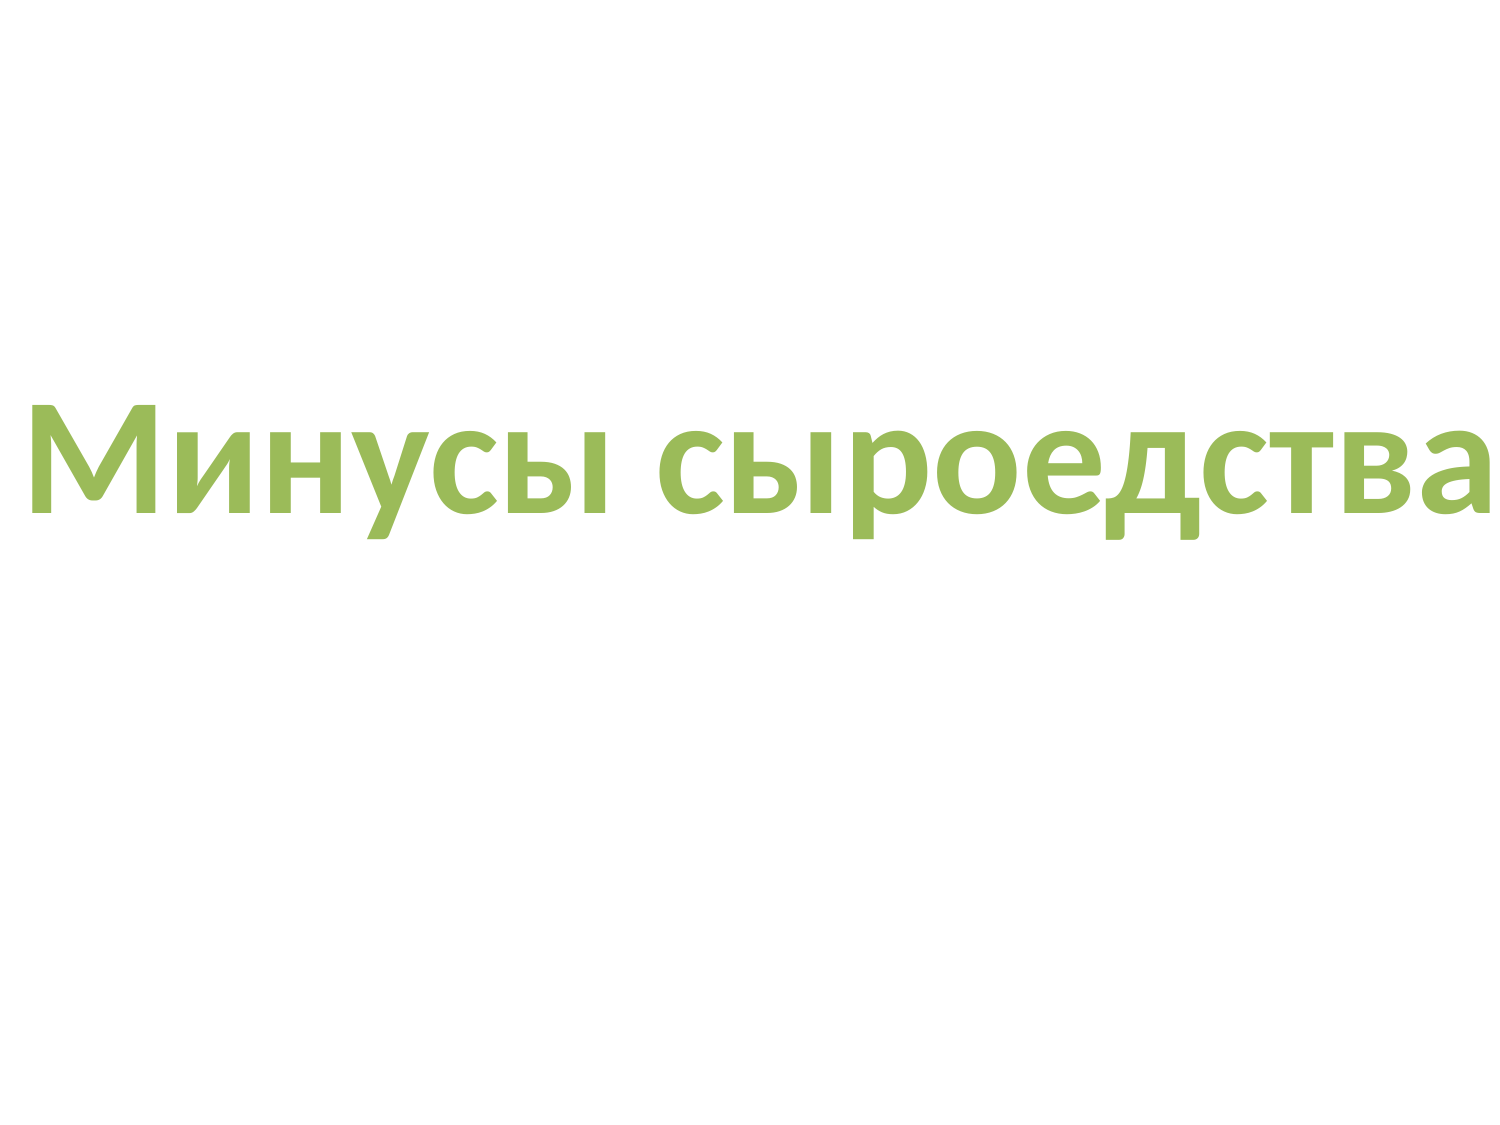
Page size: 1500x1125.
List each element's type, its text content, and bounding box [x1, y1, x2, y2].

text_box Минусы сыроедства [6, 339, 1500, 555]
